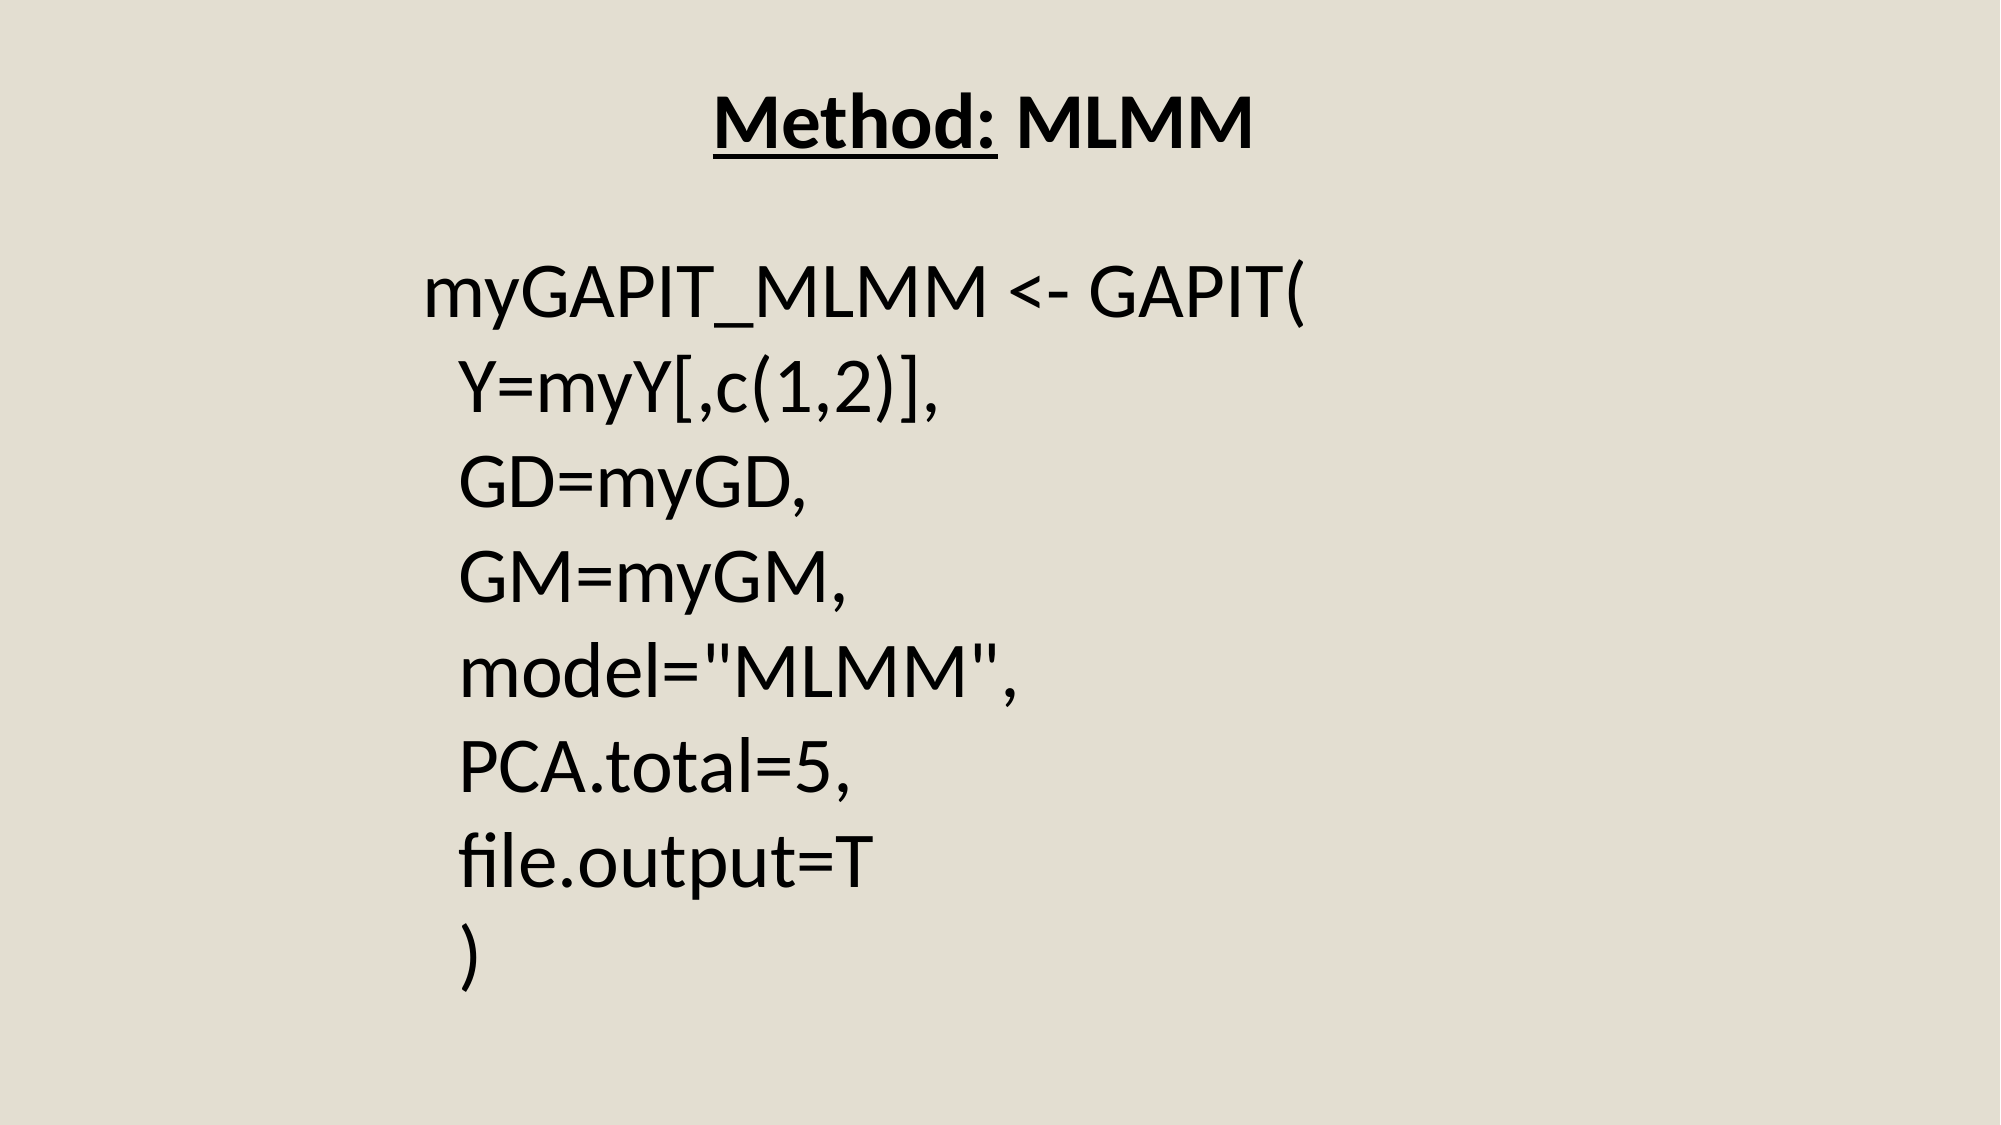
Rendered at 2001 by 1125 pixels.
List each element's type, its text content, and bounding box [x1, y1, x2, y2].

text_box myGAPIT_MLMM <- GAPIT( Y=myY[,c(1,2)], GD=myGD, GM=myGM, model="MLMM", PCA.total=5, file.output=T ) [407, 231, 1408, 1006]
text_box Method: MLMM [697, 62, 1609, 172]
